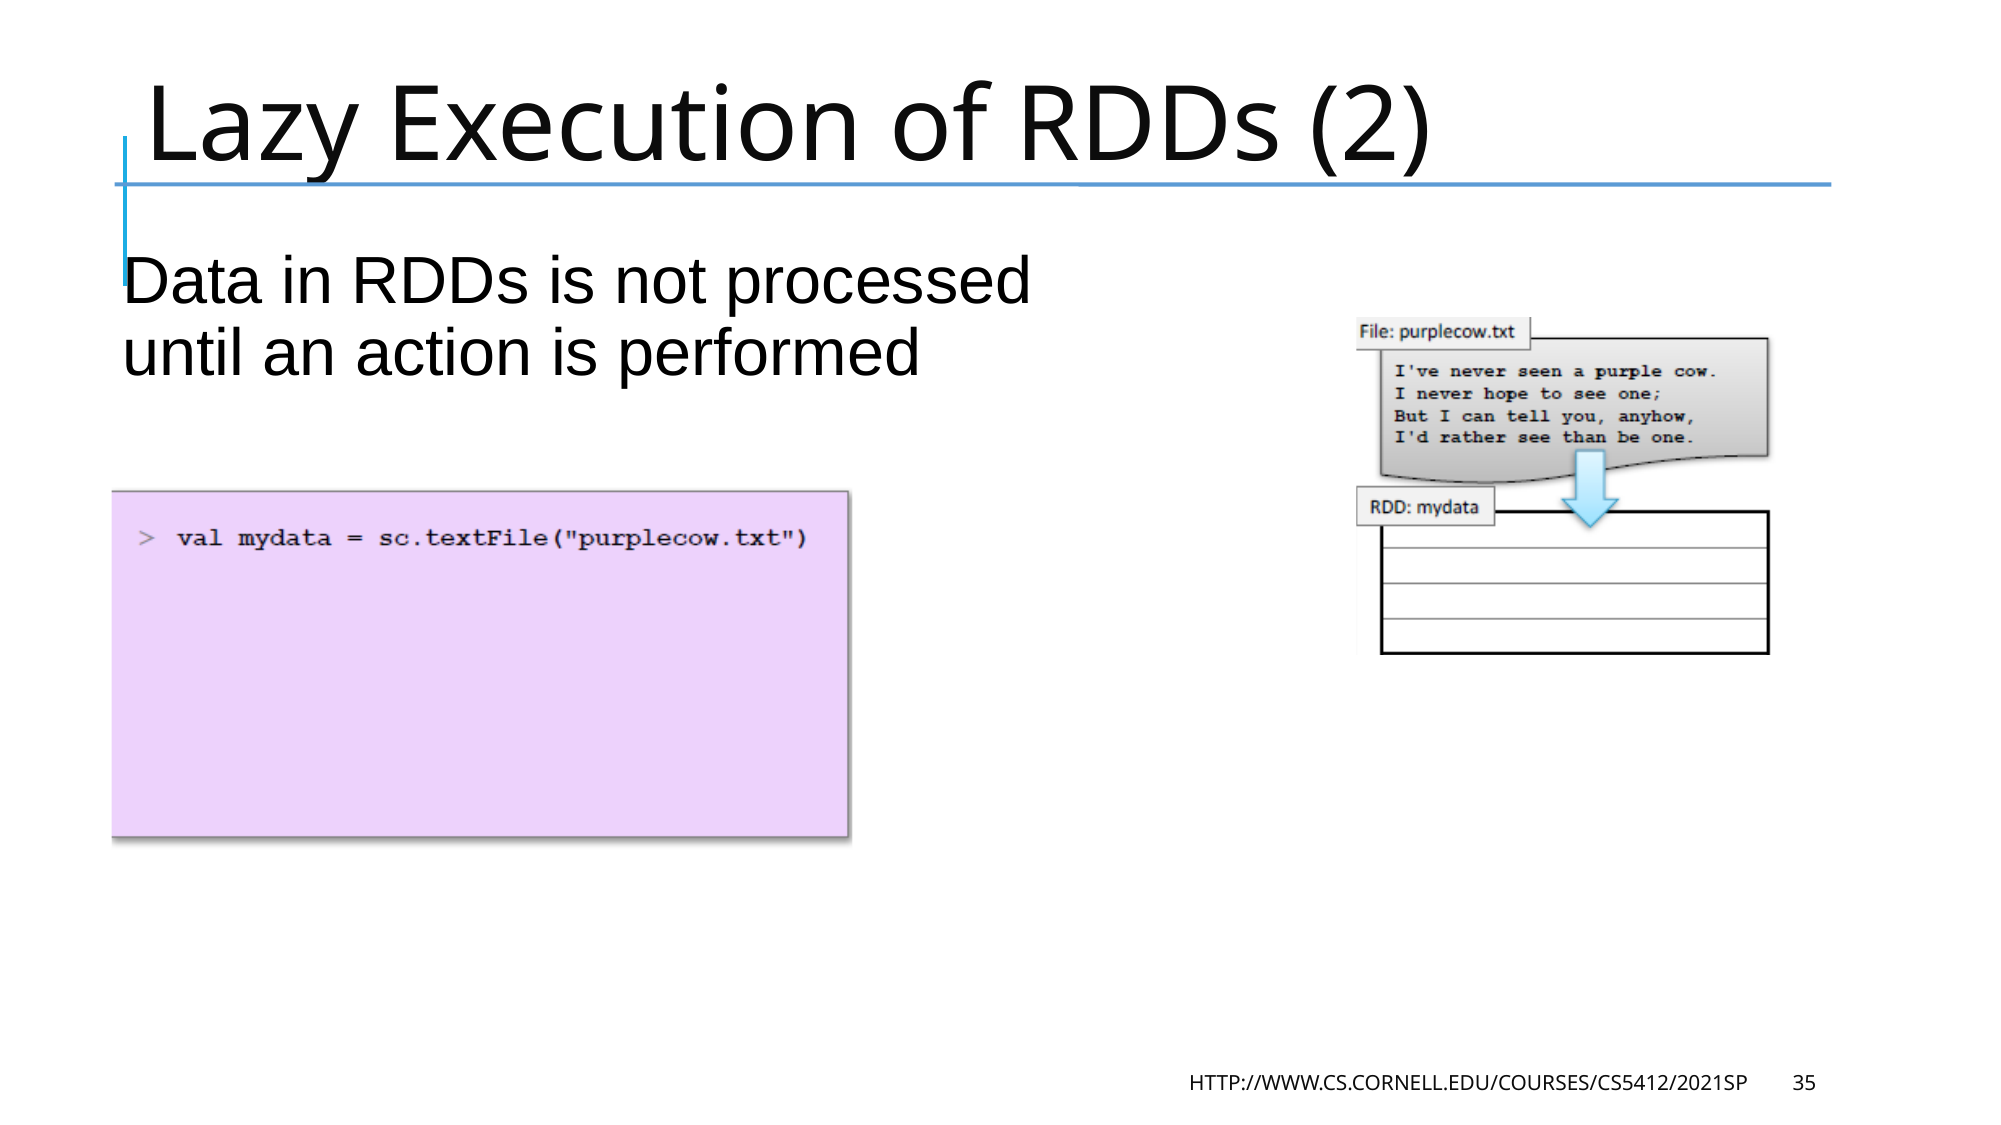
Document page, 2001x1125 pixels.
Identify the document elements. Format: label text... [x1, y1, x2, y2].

slide_number 35 [1777, 1061, 1938, 1107]
title Lazy Execution of RDDs (2) [129, 56, 1899, 204]
picture [1355, 317, 1778, 656]
footer HTTP://WWW.CS.CORNELL.EDU/COURSES/CS5412/2021SP [794, 1061, 1763, 1107]
picture [111, 485, 853, 850]
text_box Data in RDDs is not processed until an action is performed [114, 238, 1153, 451]
